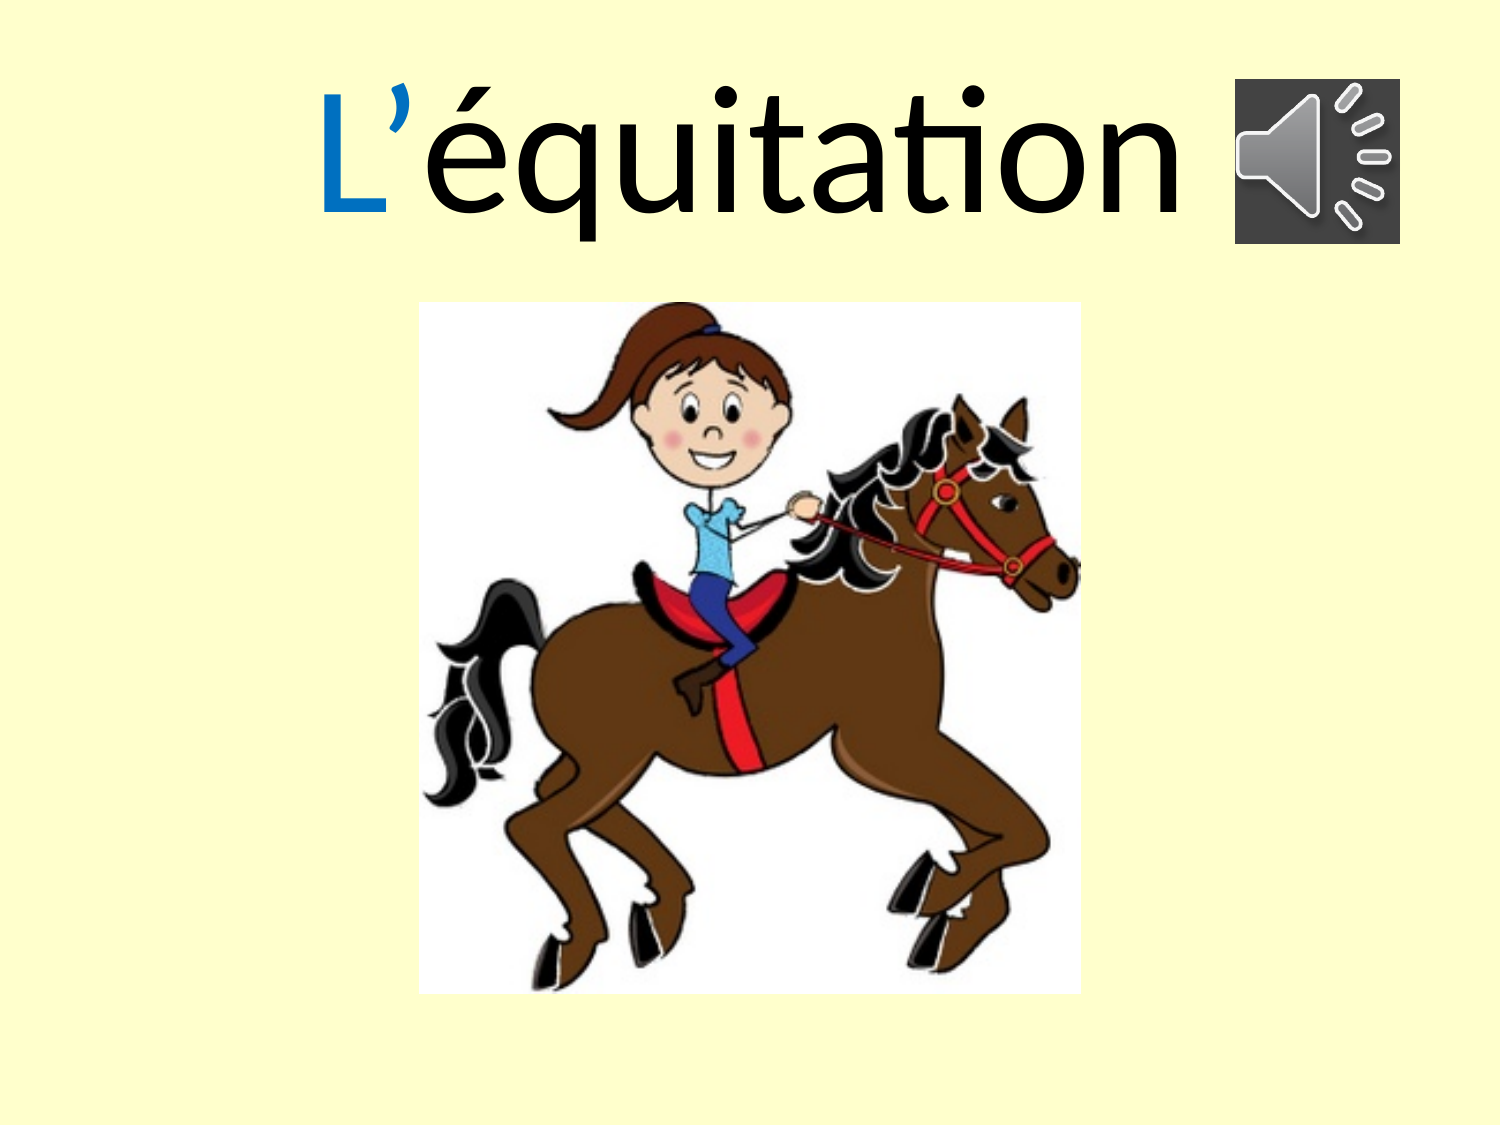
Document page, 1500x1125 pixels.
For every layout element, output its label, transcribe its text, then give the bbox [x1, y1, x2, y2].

picture [1233, 77, 1402, 246]
picture [418, 302, 1081, 995]
title L’équitation [75, 45, 1425, 233]
